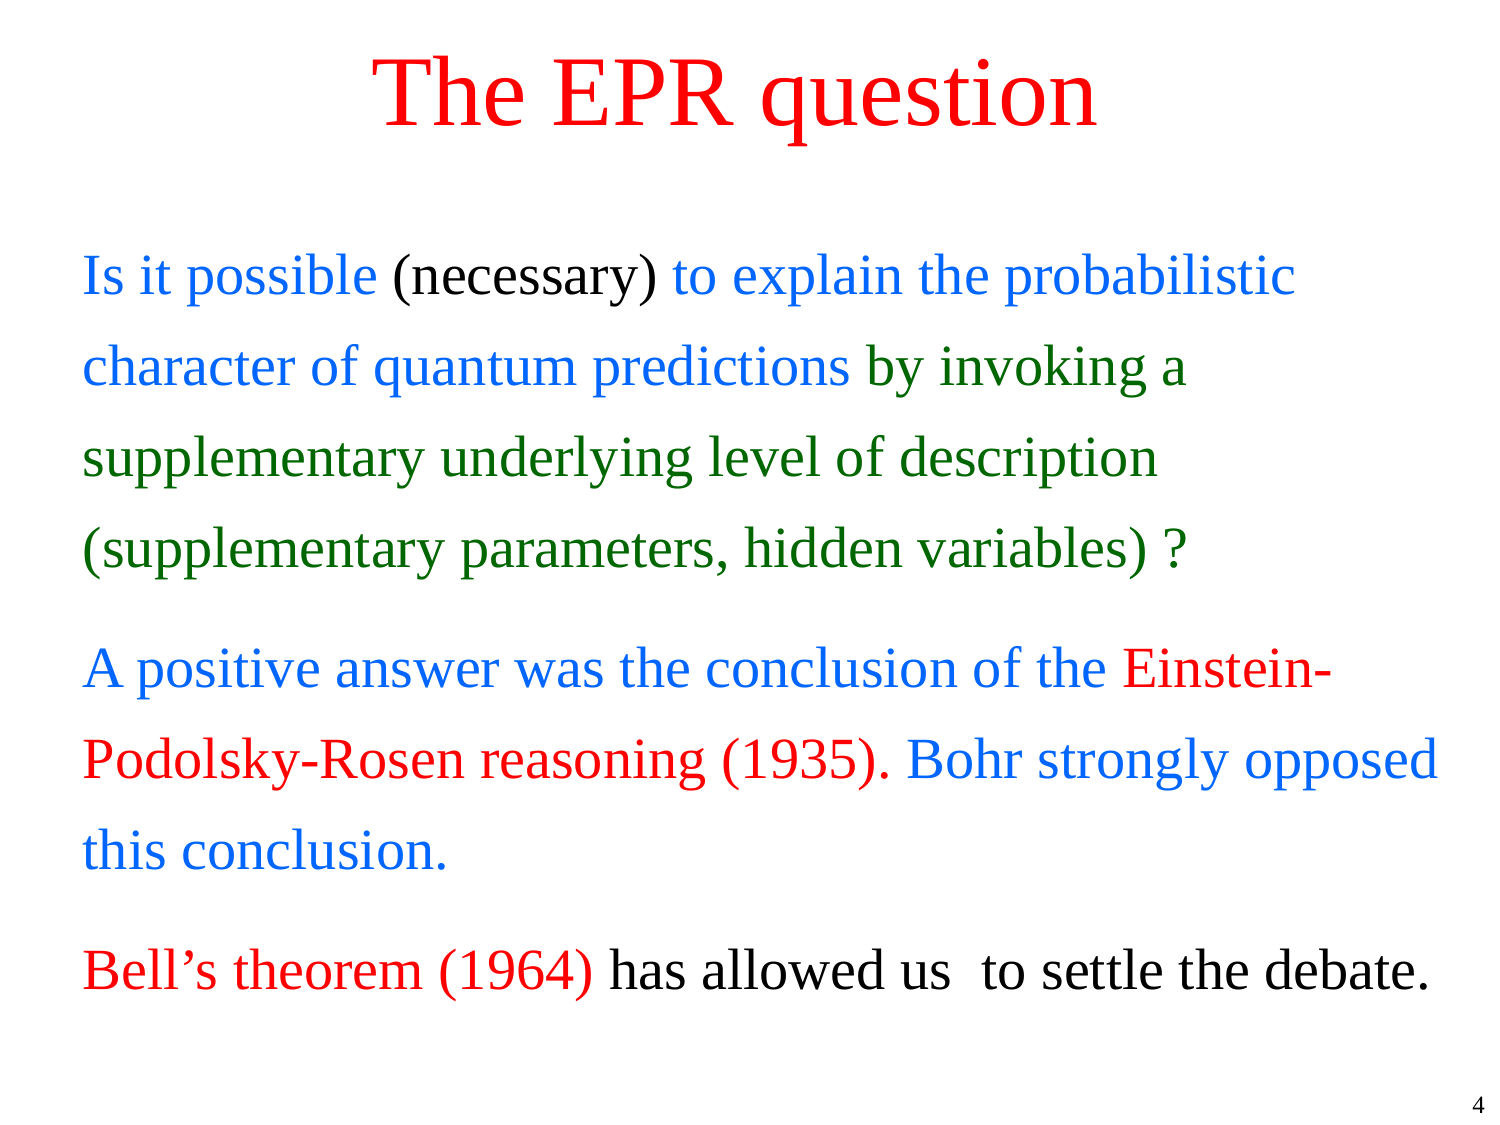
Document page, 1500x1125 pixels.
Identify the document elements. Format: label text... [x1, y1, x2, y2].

slide_number 4 [1430, 1080, 1500, 1125]
text_box The EPR question [0, 31, 1471, 140]
text_box Is it possible (necessary) to explain the probabilistic character of quantum predictions by invoking a supplementary underlying level of description (supplementary parameters, hidden variables) ? A positive answer was the conclusion of the Einstein-Podolsky-Rosen reasoning (1935). Bohr strongly opposed this conclusion. Bell’s theorem (1964) has allowed us to settle the debate. [67, 207, 1471, 1009]
